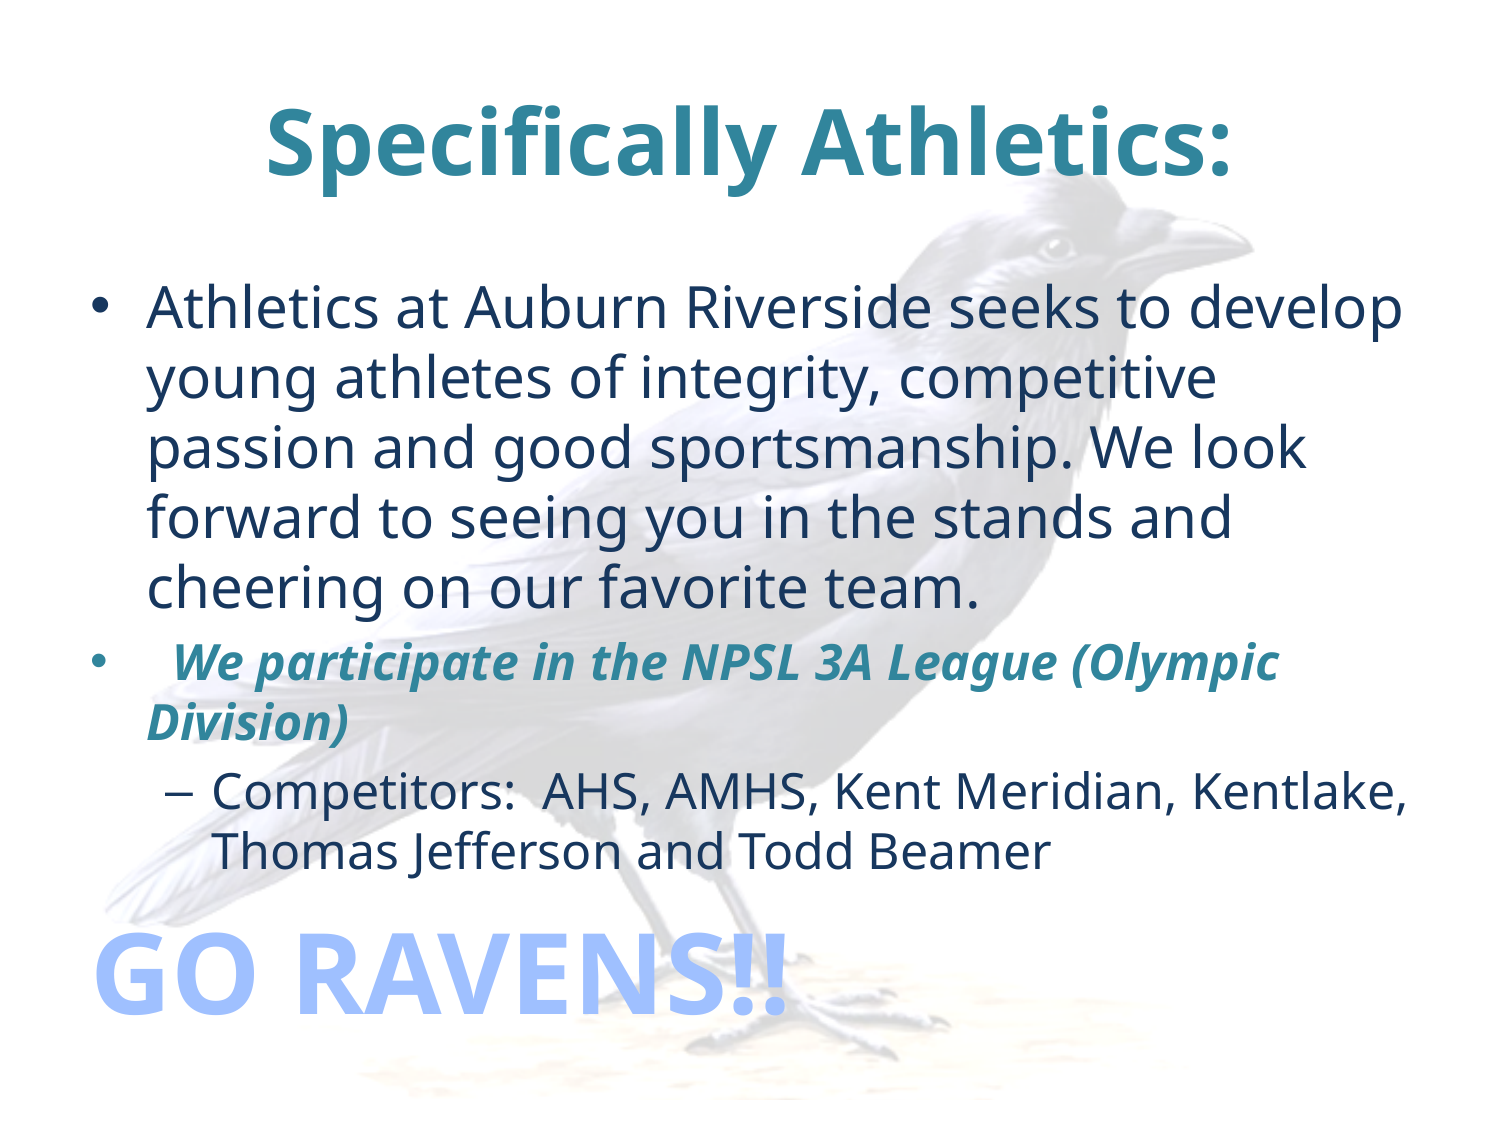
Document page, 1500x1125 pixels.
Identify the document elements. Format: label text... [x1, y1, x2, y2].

list Athletics at Auburn Riverside seeks to develop young athletes of integrity, competitive passion and good sportsmanship. We look forward to seeing you in the stands and cheering on our favorite team. We participate in the NPSL 3A League (Olympic Division) Competitors: AHS, AMHS, Kent Meridian, Kentlake, Thomas Jefferson and Todd Beamer GO RAVENS!! [75, 262, 1425, 1005]
title Specifically Athletics: [75, 45, 1425, 233]
